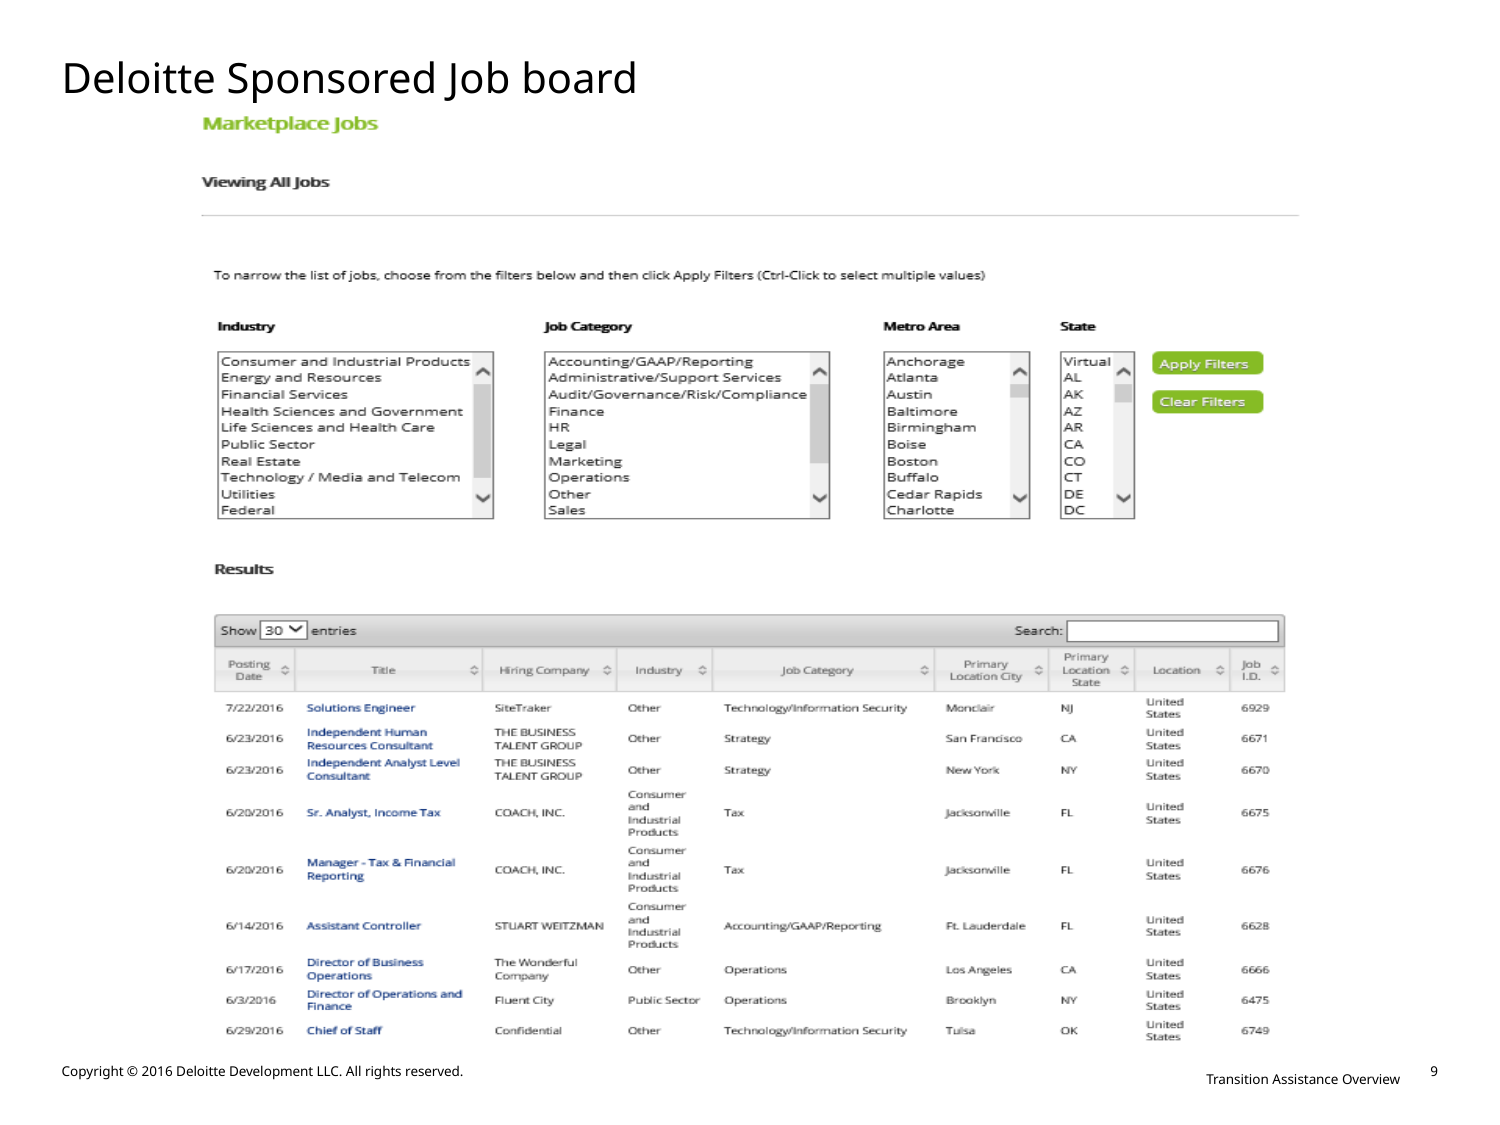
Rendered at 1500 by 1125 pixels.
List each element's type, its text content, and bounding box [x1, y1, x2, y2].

picture [191, 103, 1309, 1049]
title Deloitte Sponsored Job board [61, 52, 1439, 166]
